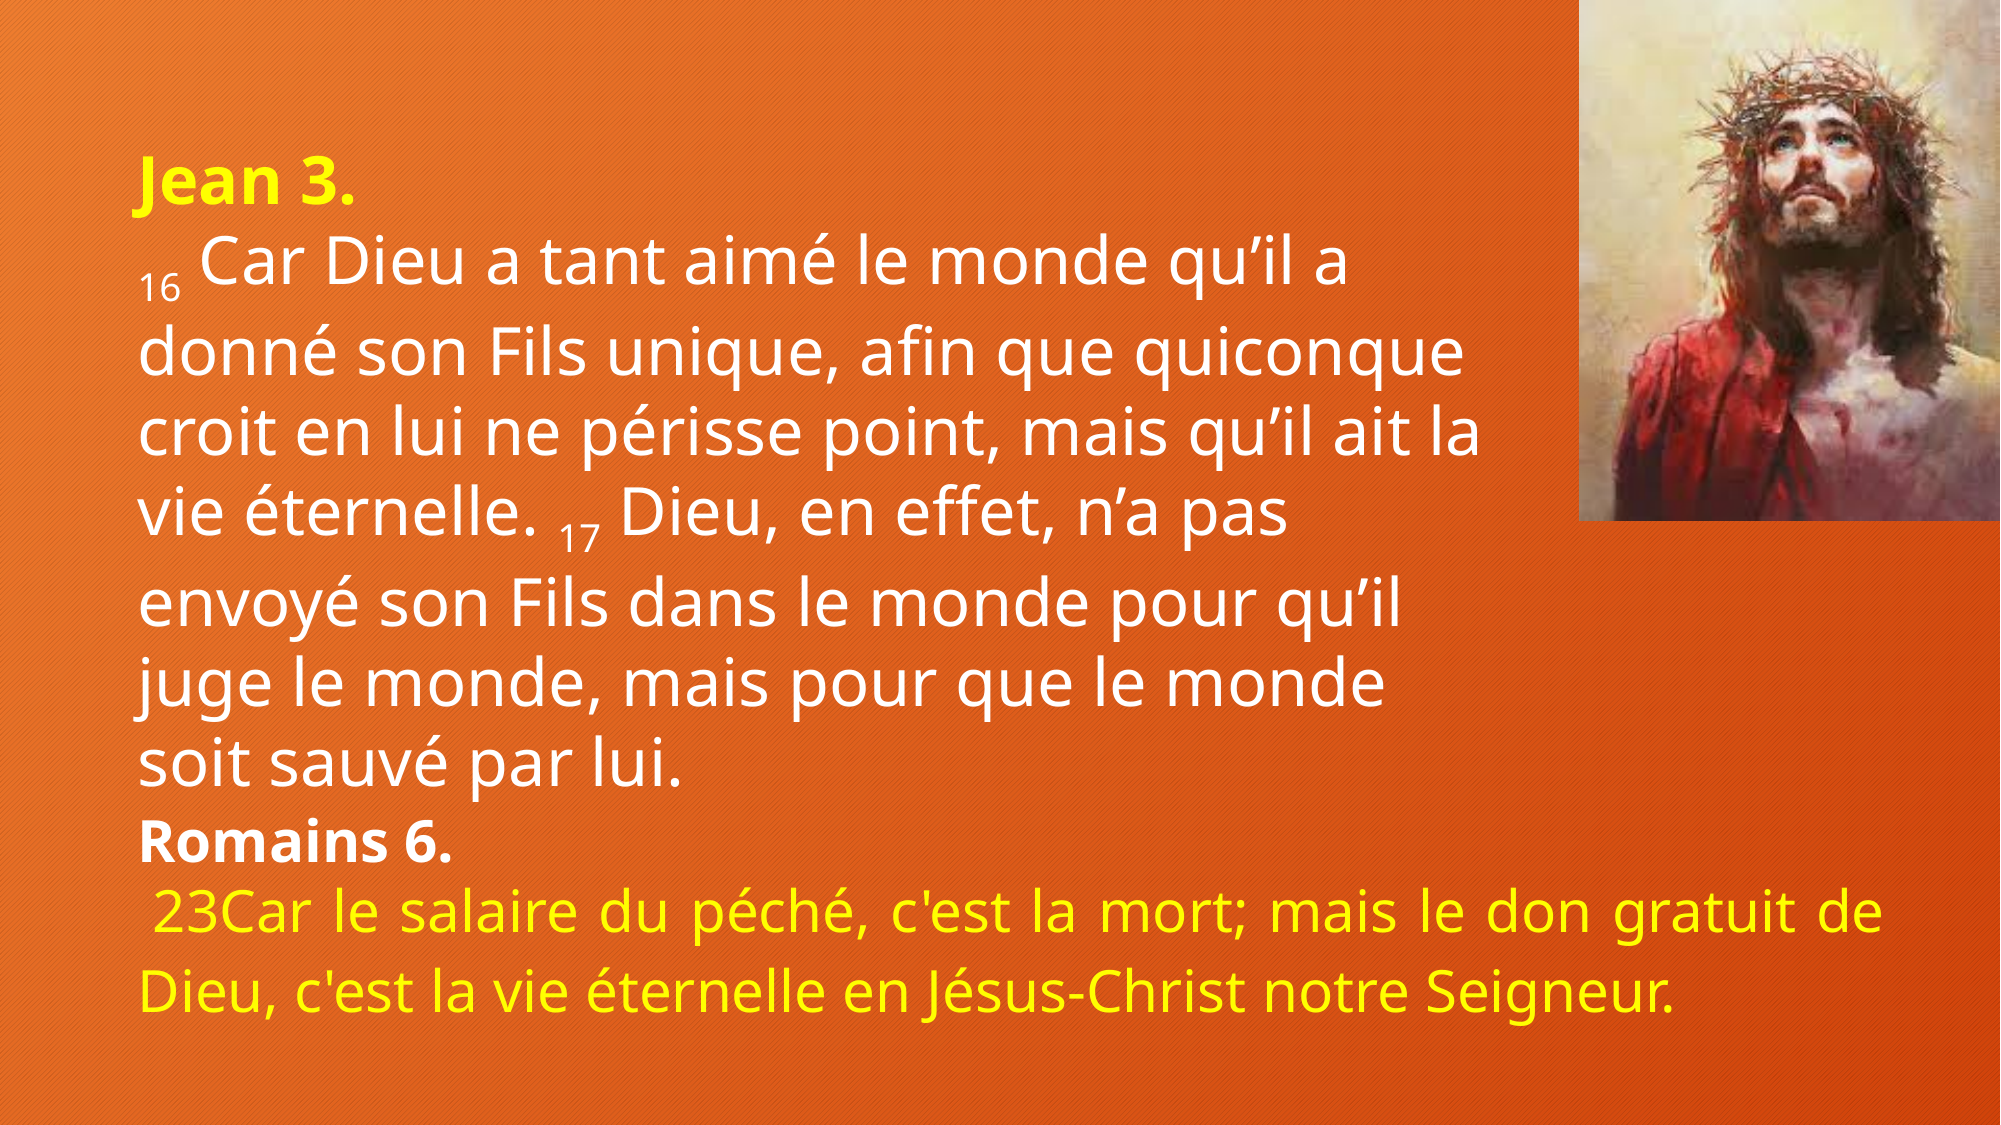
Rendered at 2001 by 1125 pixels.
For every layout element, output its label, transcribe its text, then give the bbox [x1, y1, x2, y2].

text_box Romains 6. 23Car le salaire du péché, c'est la mort; mais le don gratuit de Dieu, c'est la vie éternelle en Jésus-Christ notre Seigneur. [122, 797, 1900, 1032]
text_box Jean 3. 16 Car Dieu a tant aimé le monde qu’il a donné son Fils unique, afin que quiconque croit en lui ne périsse point, mais qu’il ait la vie éternelle. 17 Dieu, en effet, n’a pas envoyé son Fils dans le monde pour qu’il juge le monde, mais pour que le monde soit sauvé par lui. [122, 130, 1507, 797]
picture [1578, 0, 2000, 522]
